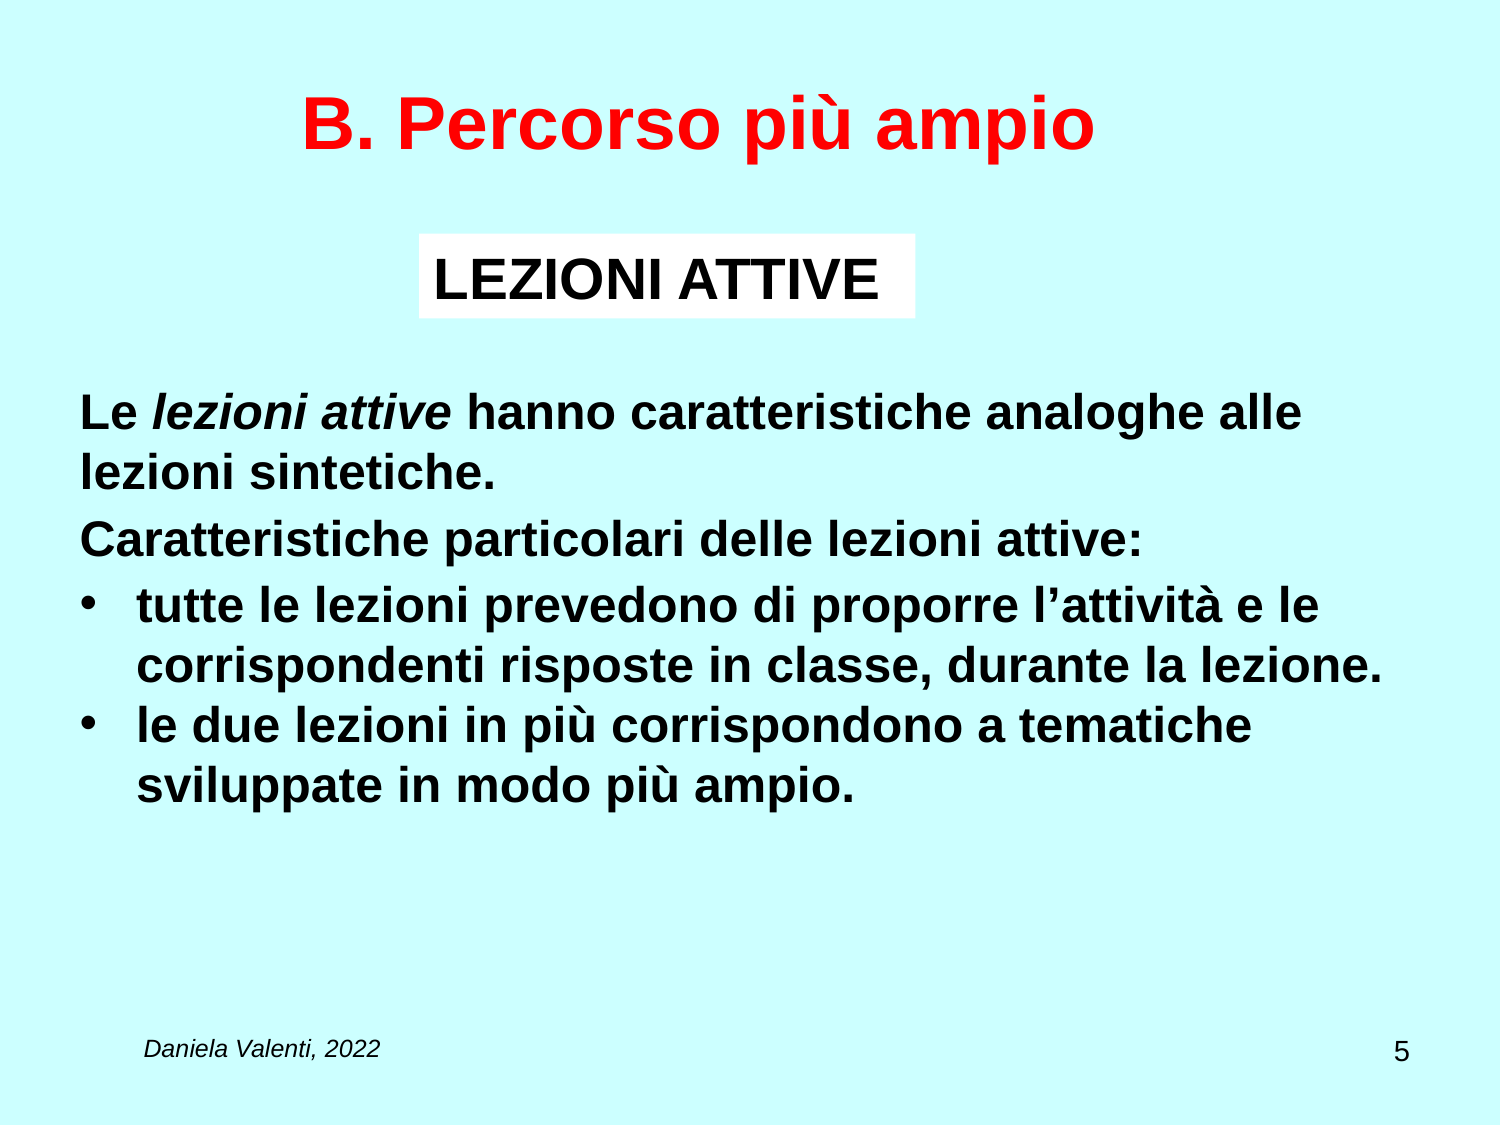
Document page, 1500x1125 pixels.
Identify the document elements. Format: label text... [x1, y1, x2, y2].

title B. Percorso più ampio [129, 66, 1269, 173]
text_box Le lezioni attive hanno caratteristiche analoghe alle lezioni sintetiche. Caratteristiche particolari delle lezioni attive: tutte le lezioni prevedono di proporre l’attività e le corrispondenti risposte in classe, durante la lezione. le due lezioni in più corrispondono a tematiche sviluppate in modo più ampio. [64, 372, 1400, 820]
slide_number 5 [1074, 1024, 1426, 1103]
text_box LEZIONI ATTIVE [419, 233, 916, 319]
footer Daniela Valenti, 2022 [24, 1024, 501, 1104]
